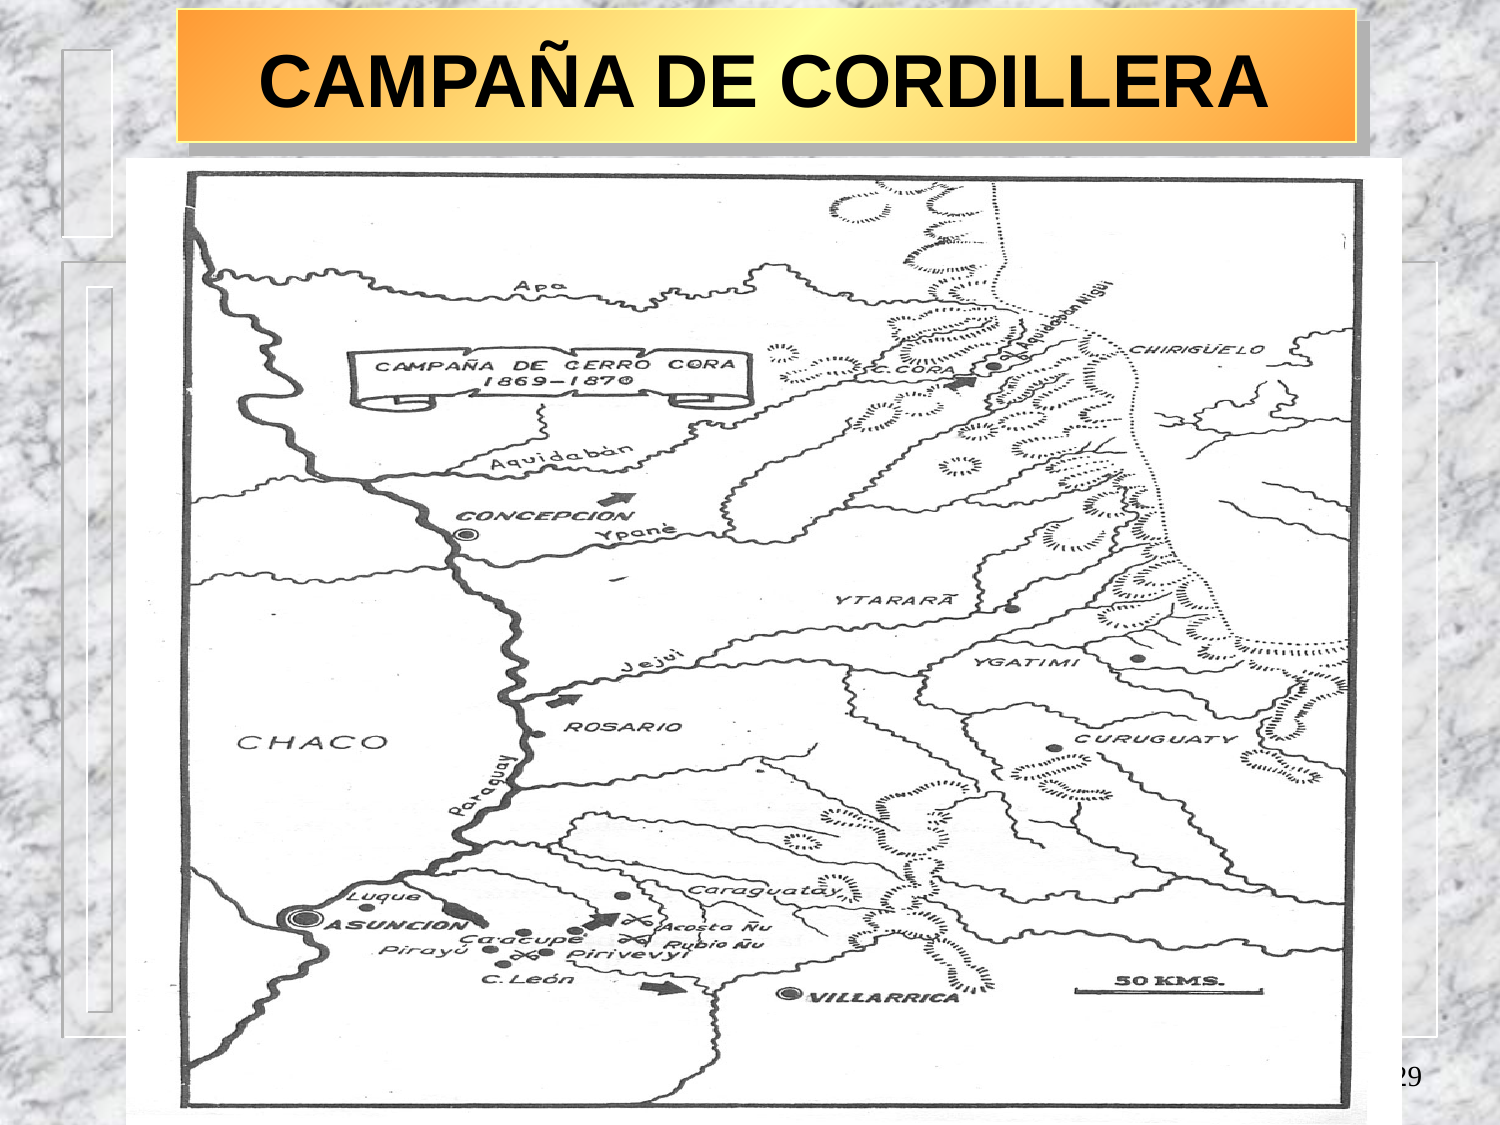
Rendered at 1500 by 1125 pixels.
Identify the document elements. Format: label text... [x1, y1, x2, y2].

text_box CAMPAÑA DE CORDILLERA [127, 25, 1402, 131]
text_box [177, 9, 1356, 25]
text_box [177, 131, 1356, 142]
slide_number 29 [1405, 1036, 1438, 1113]
picture [0, 0, 1500, 1125]
